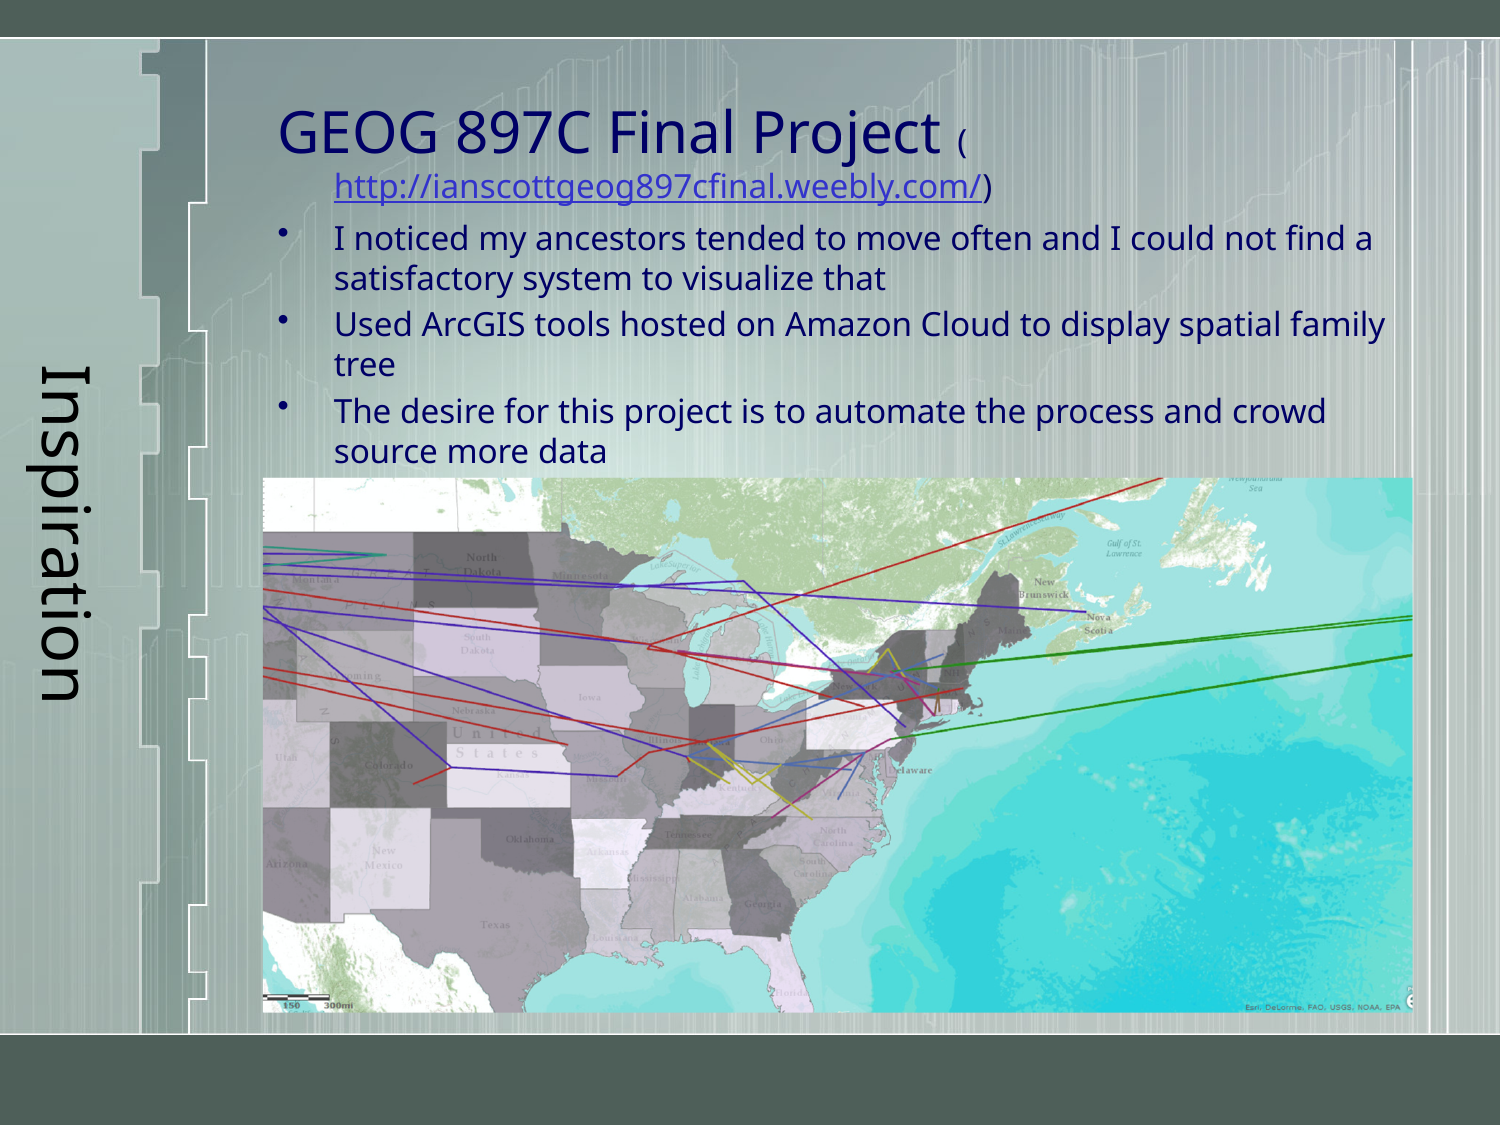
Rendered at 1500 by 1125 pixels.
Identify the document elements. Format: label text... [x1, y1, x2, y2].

picture [0, 0, 1500, 1125]
list GEOG 897C Final Project (http://ianscottgeog897cfinal.weebly.com/) I noticed my ancestors tended to move often and I could not find a satisfactory system to visualize that Used ArcGIS tools hosted on Amazon Cloud to display spatial family tree The desire for this project is to automate the process and crowd source more data [262, 87, 1426, 1006]
title Inspiration [12, 44, 126, 1026]
